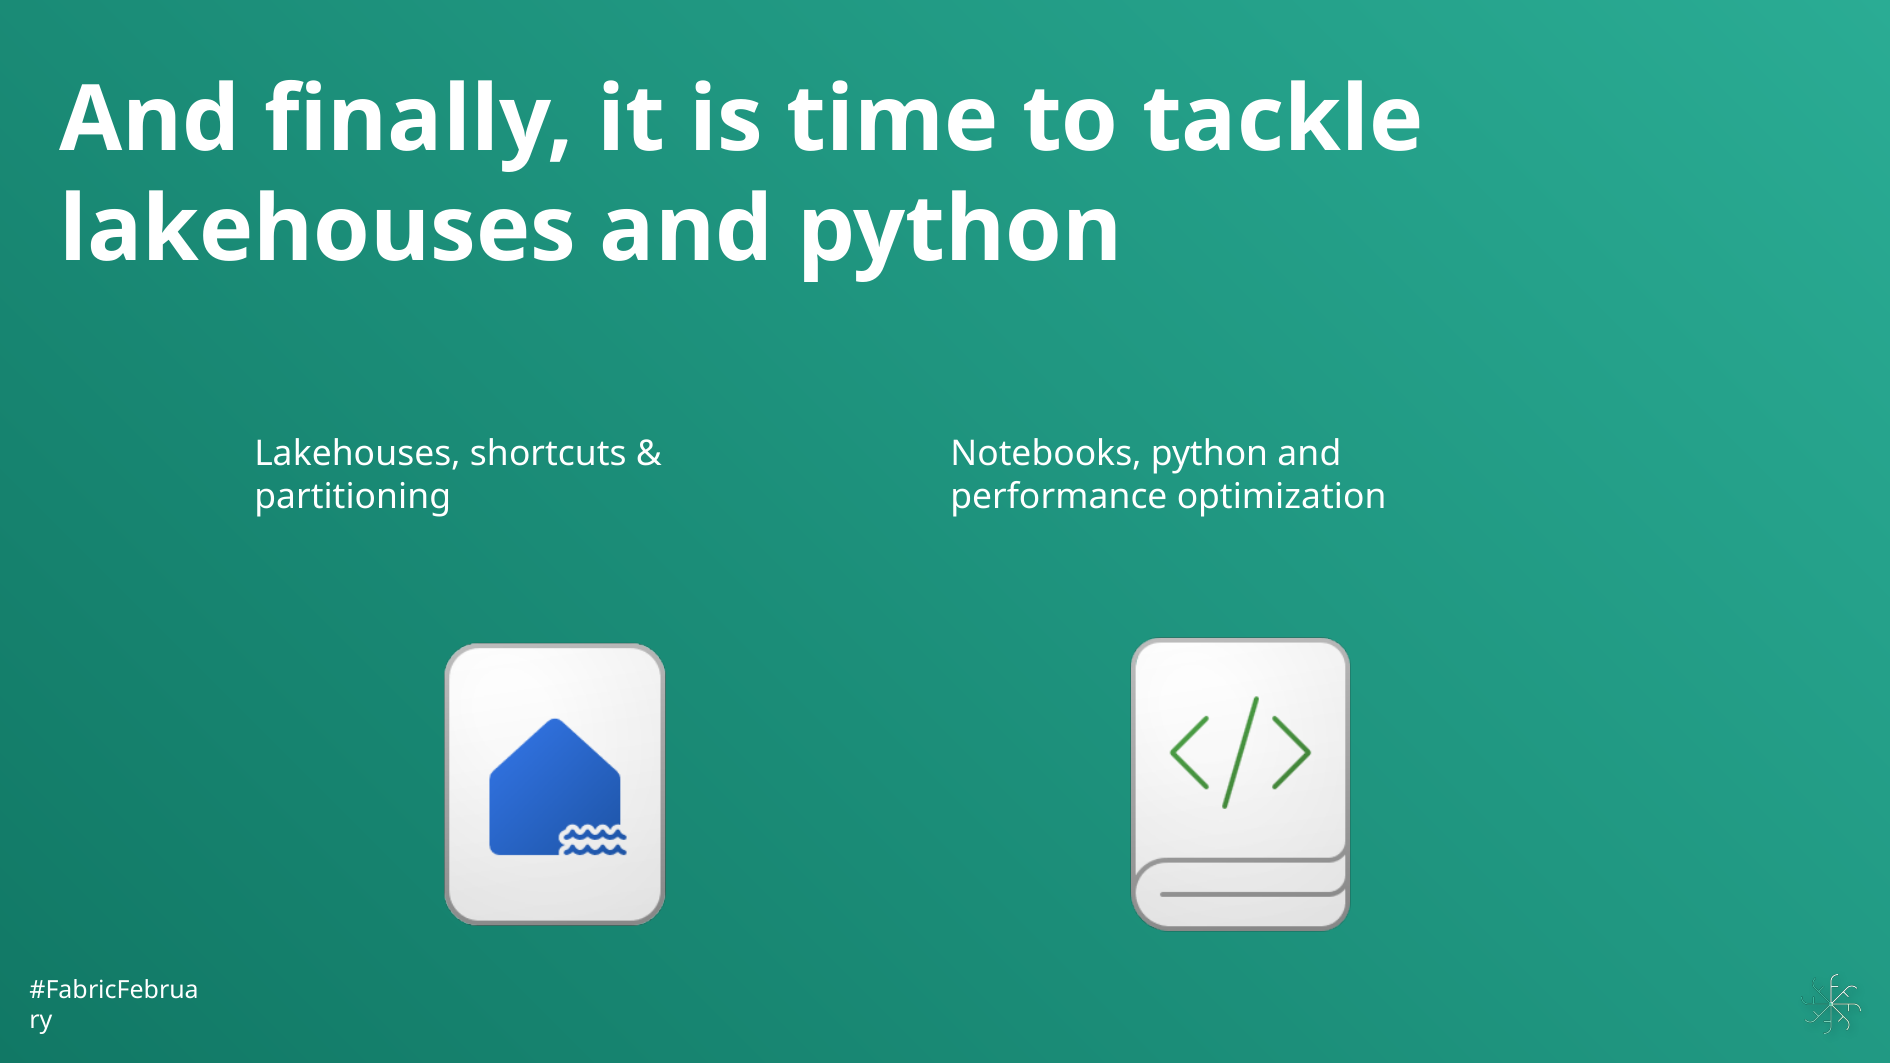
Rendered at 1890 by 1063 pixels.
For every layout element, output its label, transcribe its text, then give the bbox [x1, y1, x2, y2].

title And finally, it is time to tackle lakehouses and python [59, 160, 1831, 279]
picture [1801, 974, 1861, 1034]
list Notebooks, python and performance optimization [950, 430, 1536, 559]
picture [394, 623, 716, 946]
picture [1087, 628, 1399, 941]
list Lakehouses, shortcuts & partitioning [254, 430, 856, 559]
